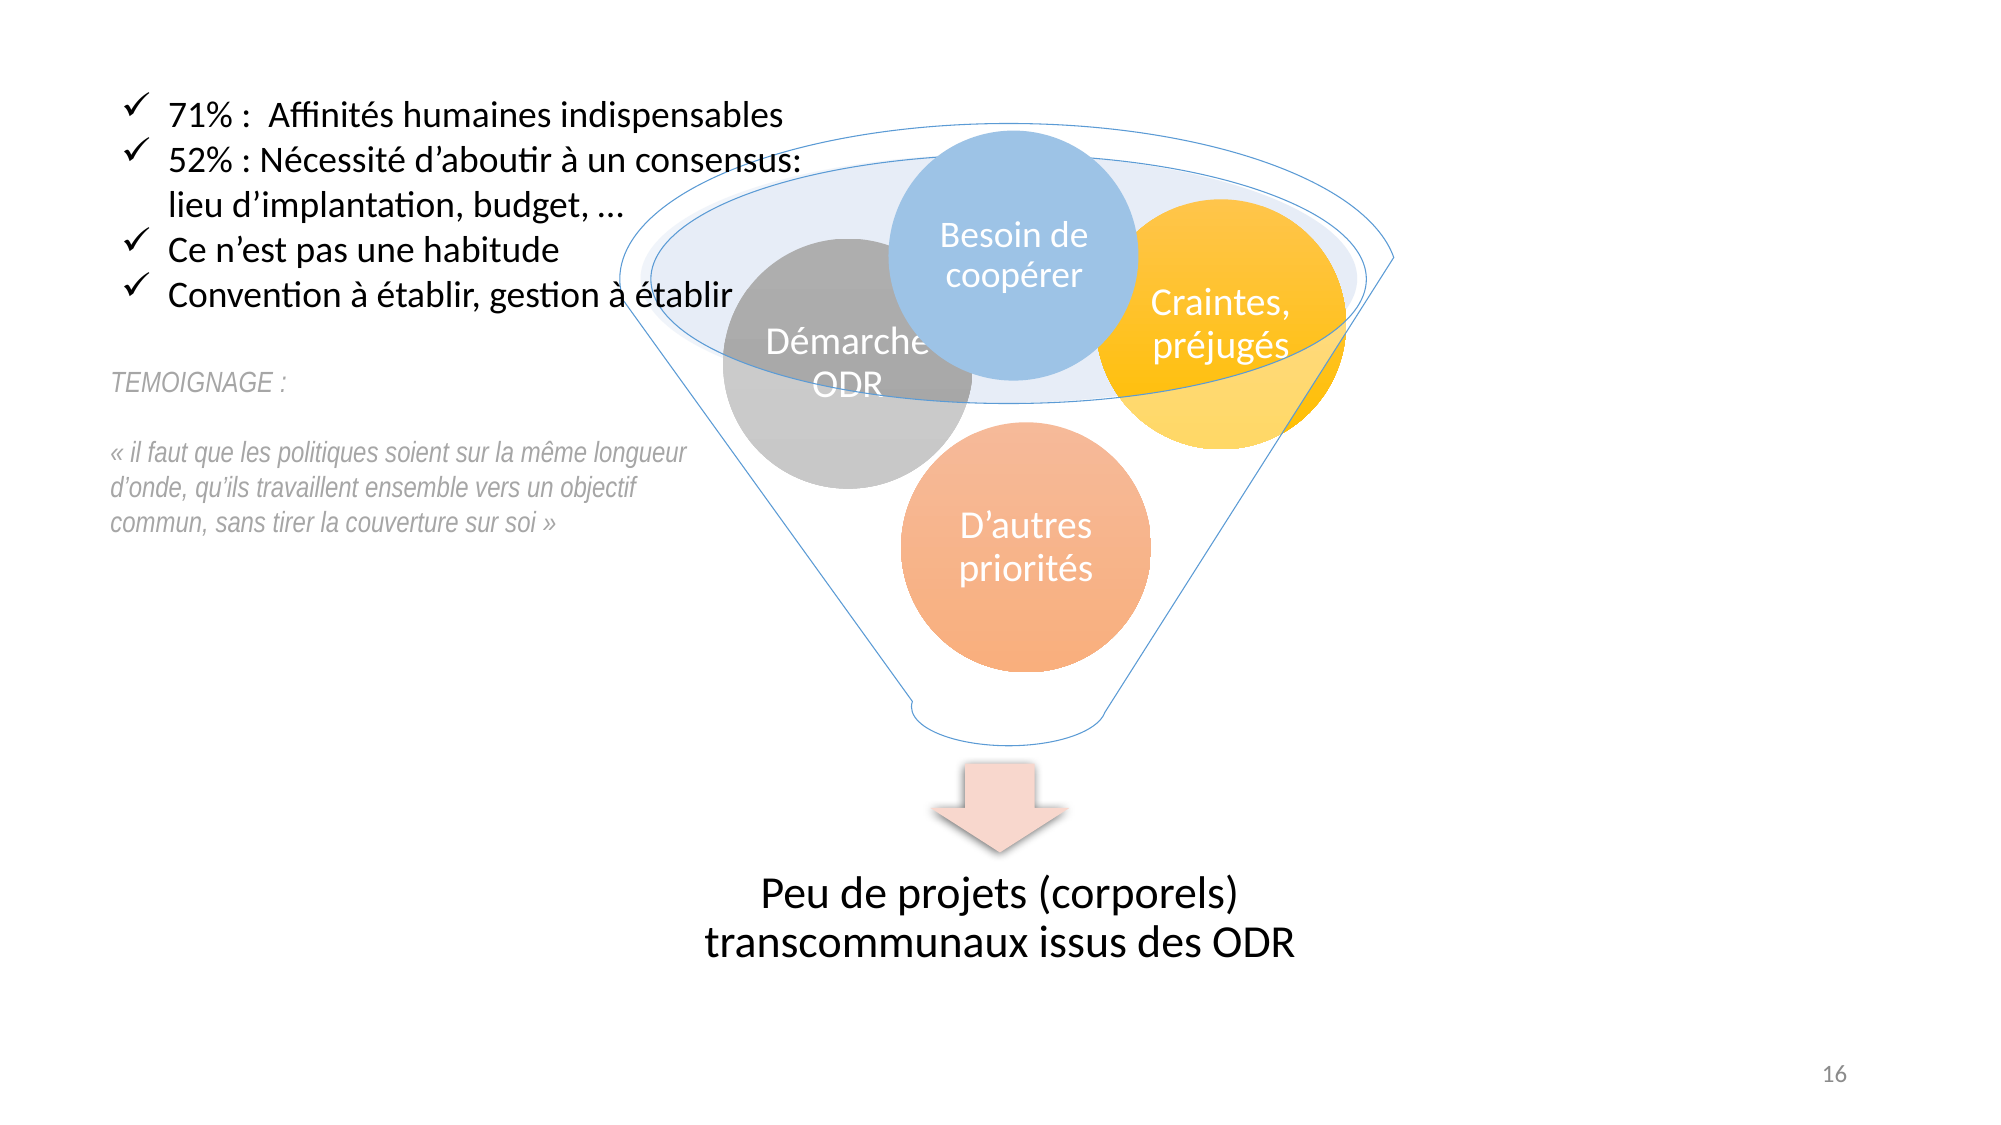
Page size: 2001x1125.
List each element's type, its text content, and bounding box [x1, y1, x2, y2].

text_box TEMOIGNAGE : « il faut que les politiques soient sur la même longueur d’onde, qu’ils travaillent ensemble vers un objectif commun, sans tirer la couverture sur soi » [95, 356, 333, 546]
text_box 71% : Affinités humaines indispensables 52% : Nécessité d’aboutir à un consensus: lieu d’implantation, budget, … Ce n’est pas une habitude Convention à établir, gestion à établir [106, 82, 829, 322]
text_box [888, 130, 1139, 381]
slide_number 16 [1412, 1042, 1863, 1103]
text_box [333, 117, 1667, 1007]
